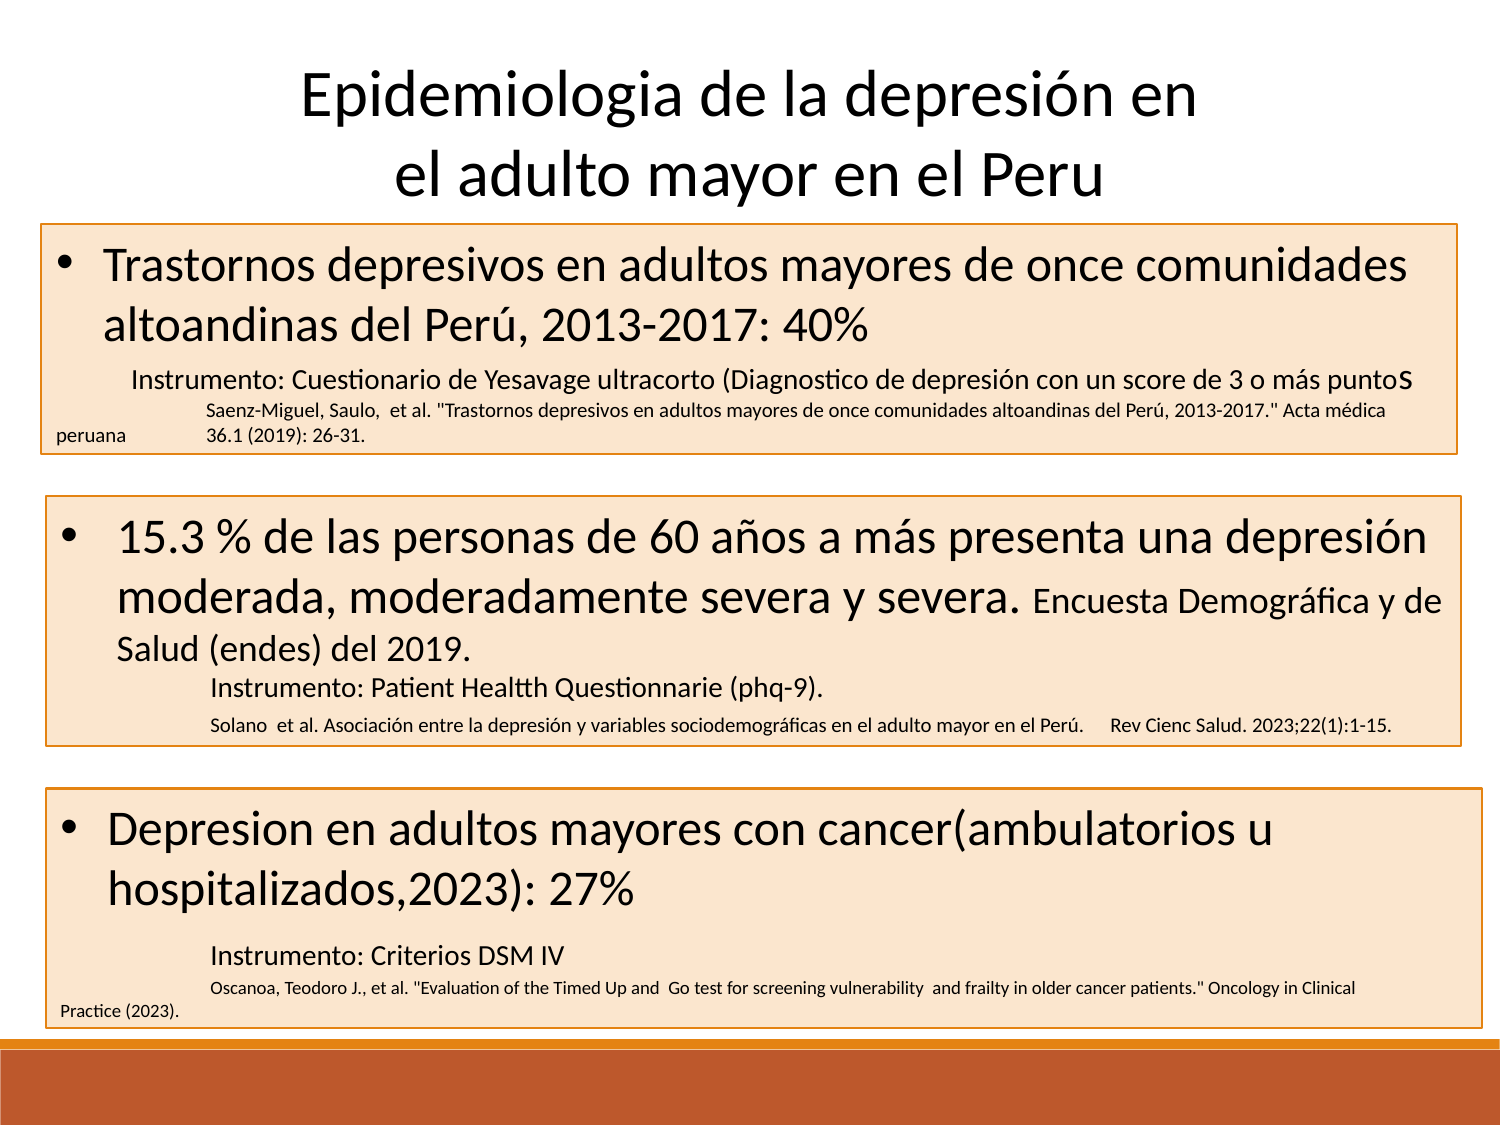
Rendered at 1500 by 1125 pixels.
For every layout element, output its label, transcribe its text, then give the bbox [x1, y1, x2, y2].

text_box Depresion en adultos mayores con cancer(ambulatorios u hospitalizados,2023): 27% Instrumento: Criterios DSM IV Oscanoa, Teodoro J., et al. "Evaluation of the Timed Up and Go test for screening vulnerability and frailty in older cancer patients." Oncology in Clinical Practice (2023). [45, 787, 1483, 1029]
text_box Epidemiologia de la depresión en el adulto mayor en el Peru [271, 42, 1229, 218]
text_box 15.3 % de las personas de 60 años a más presenta una depresión moderada, moderadamente severa y severa. Encuesta Demográfica y de Salud (endes) del 2019. Instrumento: Patient Healtth Questionnarie (phq-9). Solano et al. Asociación entre la depresión y variables sociodemográficas en el adulto mayor en el Perú. Rev Cienc Salud. 2023;22(1):1-15. [45, 495, 1462, 747]
text_box Trastornos depresivos en adultos mayores de once comunidades altoandinas del Perú, 2013-2017: 40% Instrumento: Cuestionario de Yesavage ultracorto (Diagnostico de depresión con un score de 3 o más puntos Saenz-Miguel, Saulo, et al. "Trastornos depresivos en adultos mayores de once comunidades altoandinas del Perú, 2013-2017." Acta médica peruana 36.1 (2019): 26-31. [40, 223, 1458, 455]
